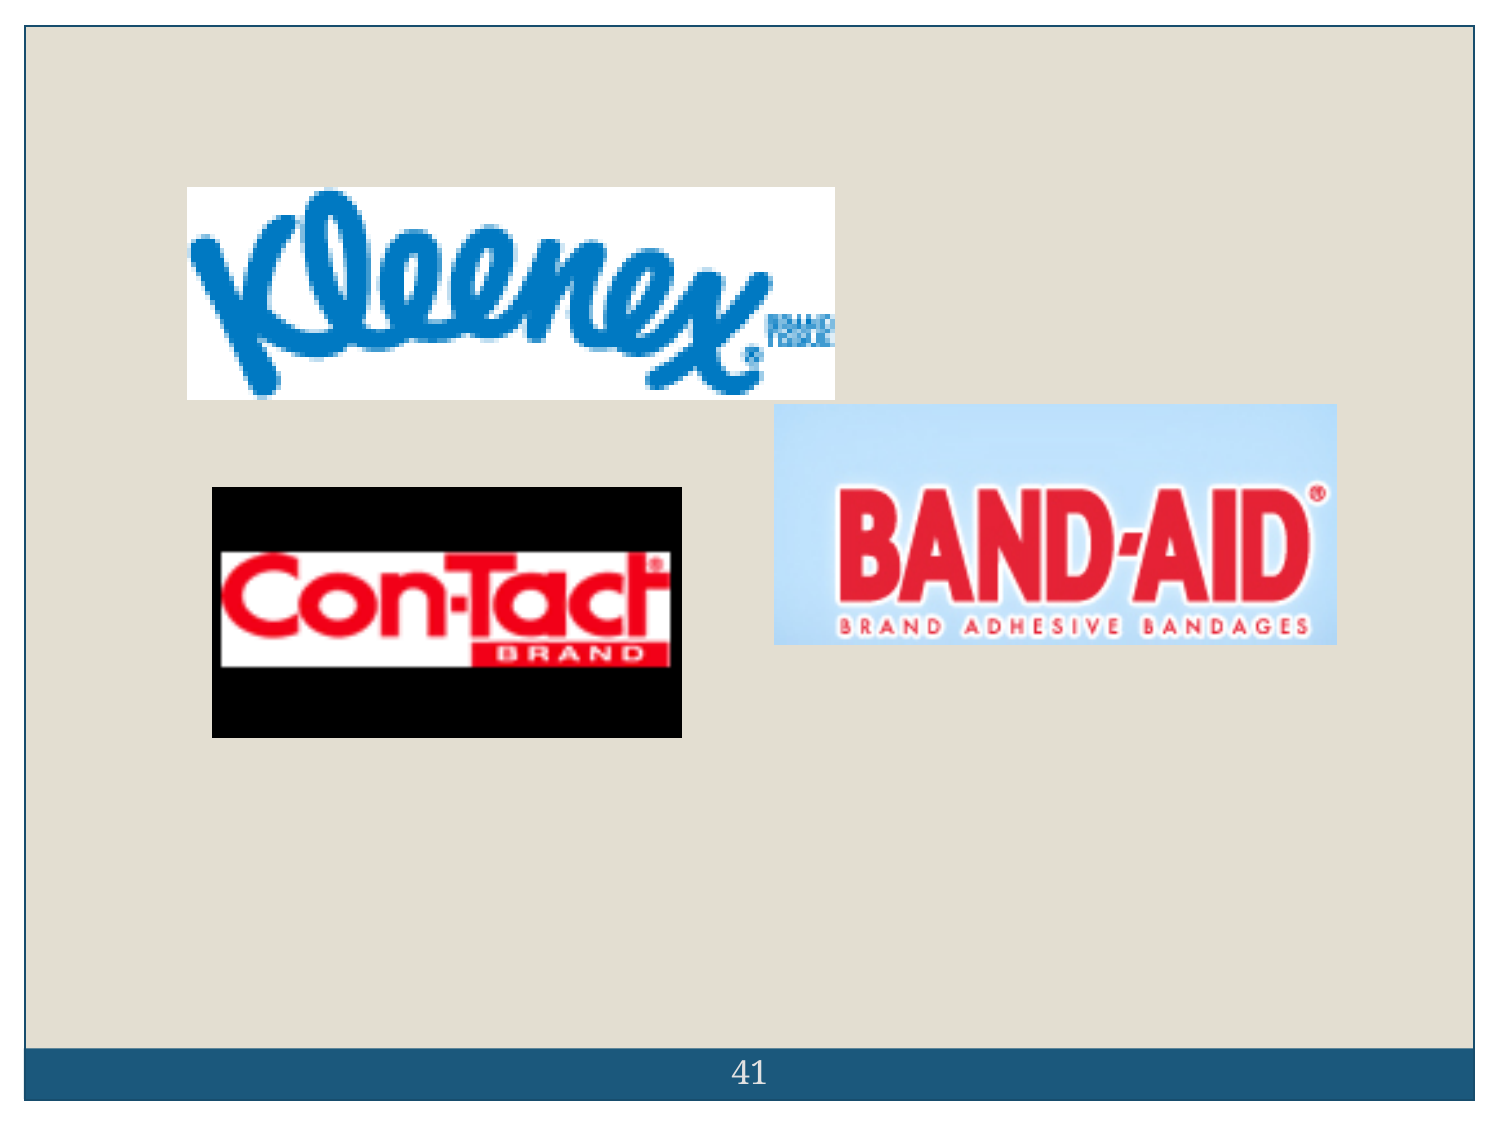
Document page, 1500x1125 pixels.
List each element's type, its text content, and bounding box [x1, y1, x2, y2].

slide_number 40 [699, 1037, 800, 1110]
picture [187, 187, 835, 401]
picture [774, 404, 1337, 645]
picture [212, 487, 682, 738]
